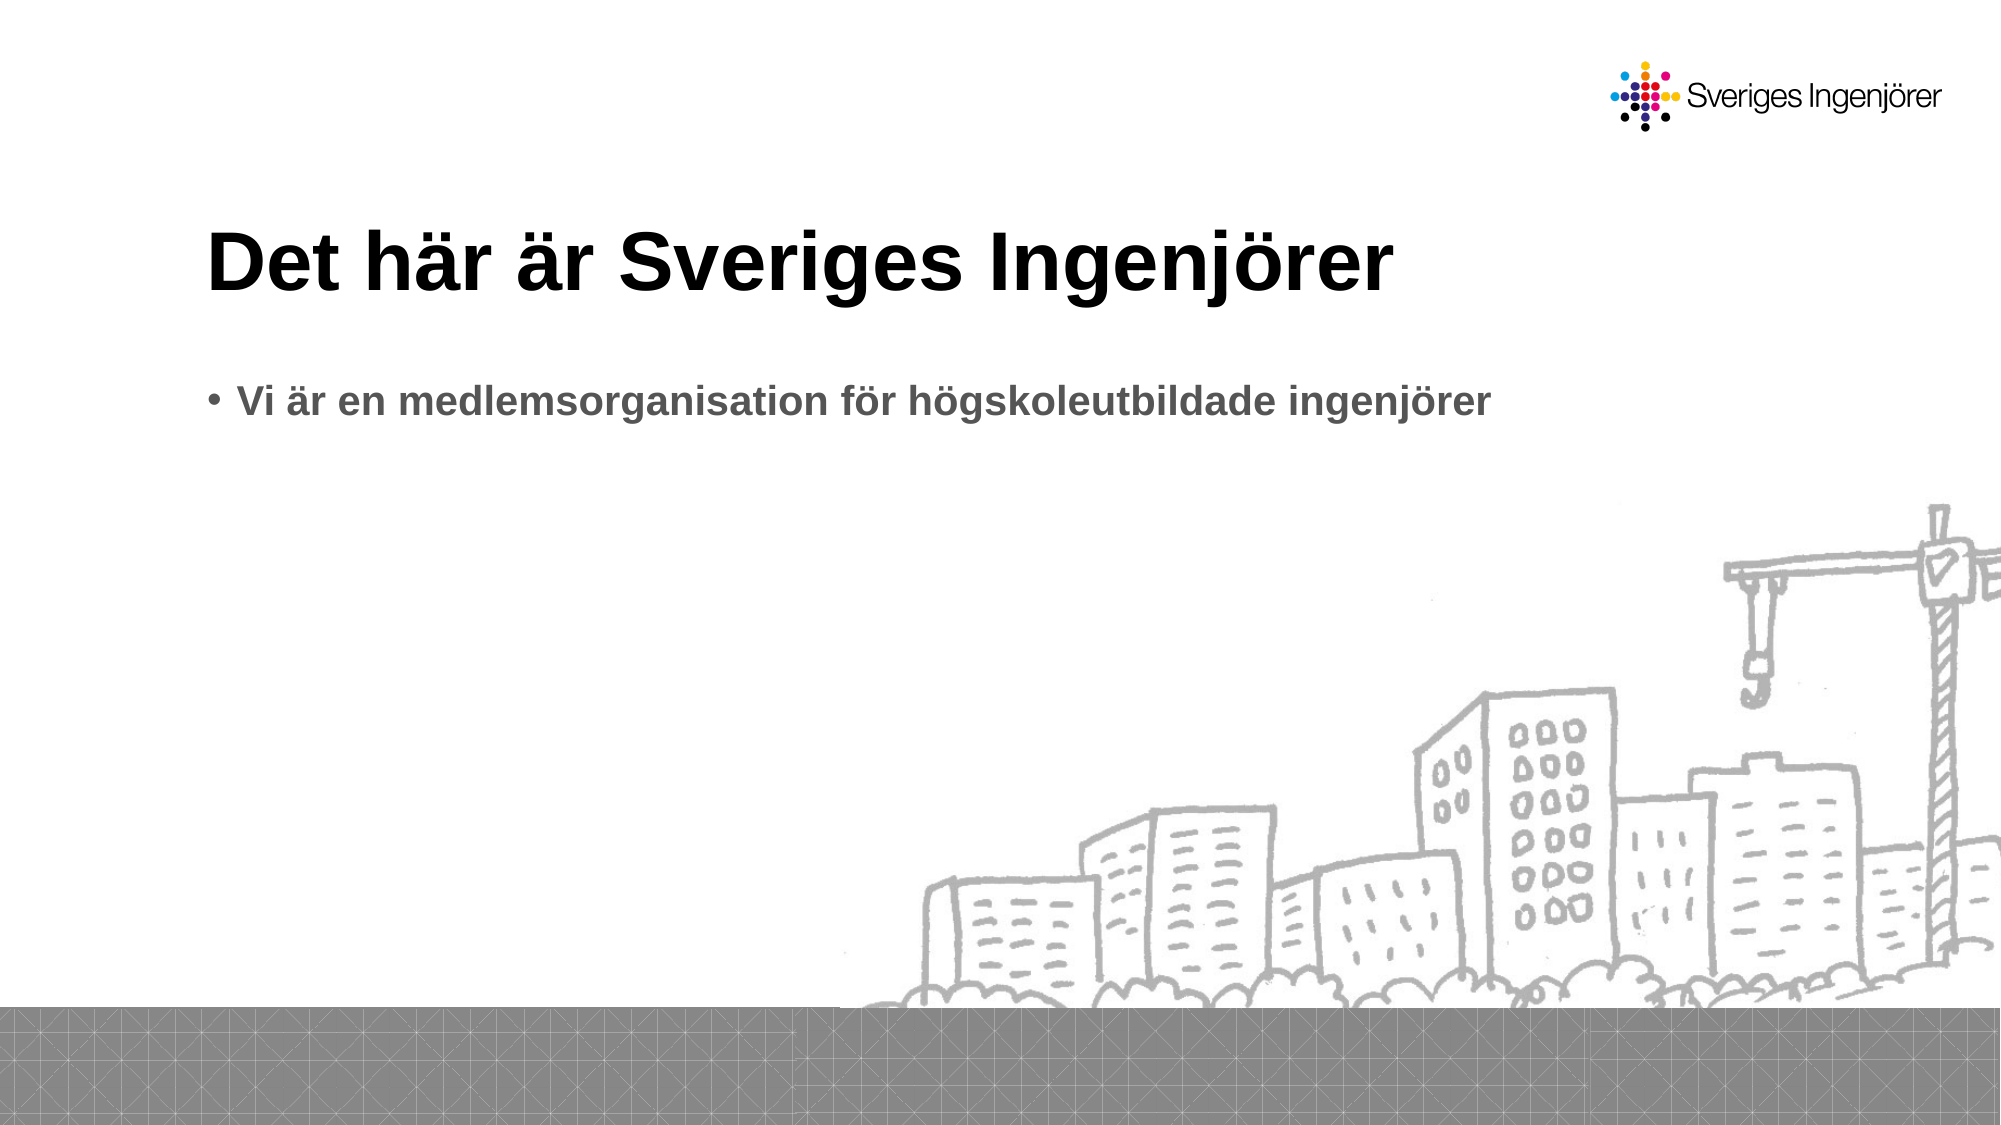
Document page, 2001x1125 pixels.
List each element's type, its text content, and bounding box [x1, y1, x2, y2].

text_box Vi är en medlemsorganisation för högskoleutbildade ingenjörer [199, 362, 1713, 432]
picture [0, 481, 2001, 1125]
picture [1610, 61, 1942, 132]
text_box Det här är Sveriges Ingenjörer [199, 199, 1788, 315]
